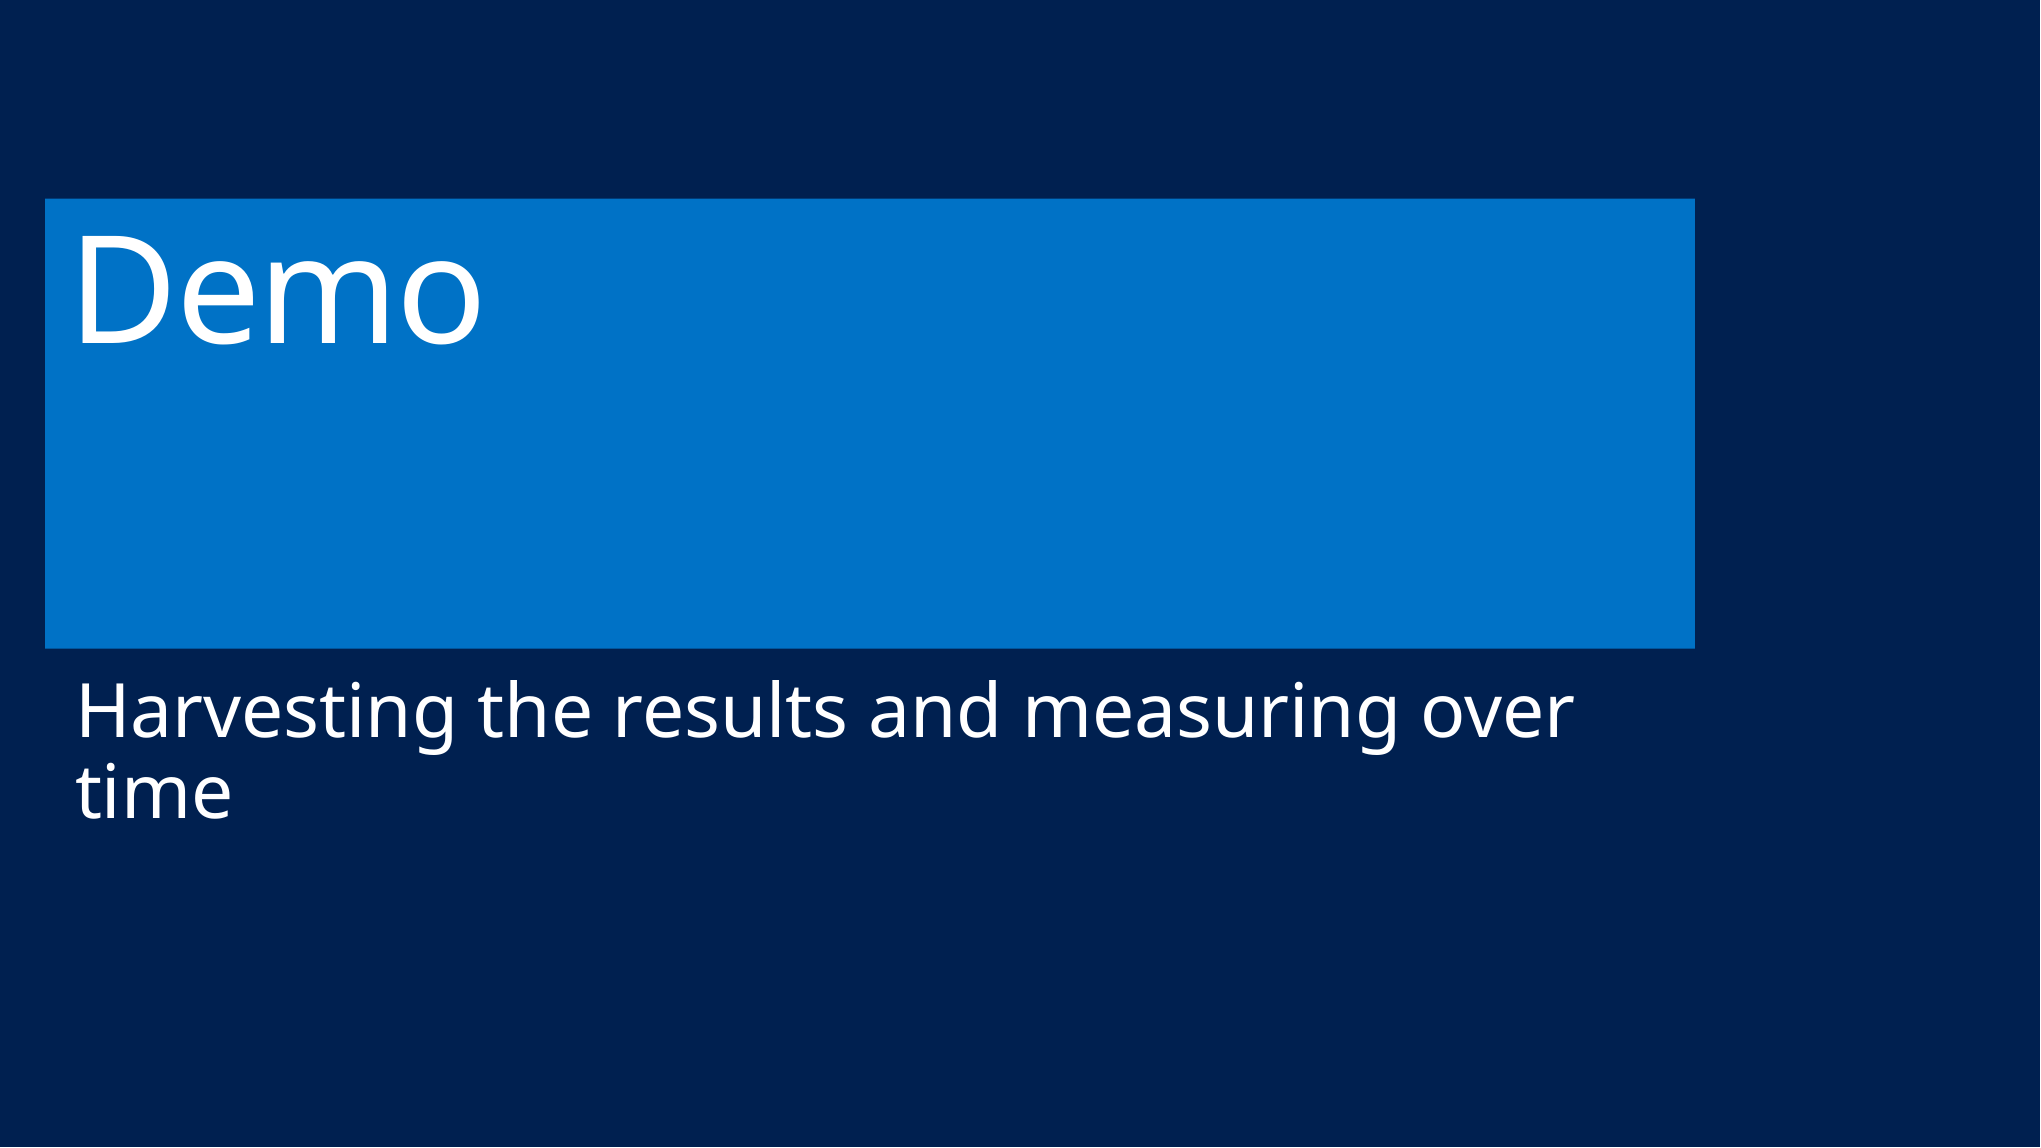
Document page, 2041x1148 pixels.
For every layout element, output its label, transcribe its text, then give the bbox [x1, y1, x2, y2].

list Harvesting the results and measuring over time [45, 648, 1696, 949]
title Demo [45, 198, 1695, 648]
